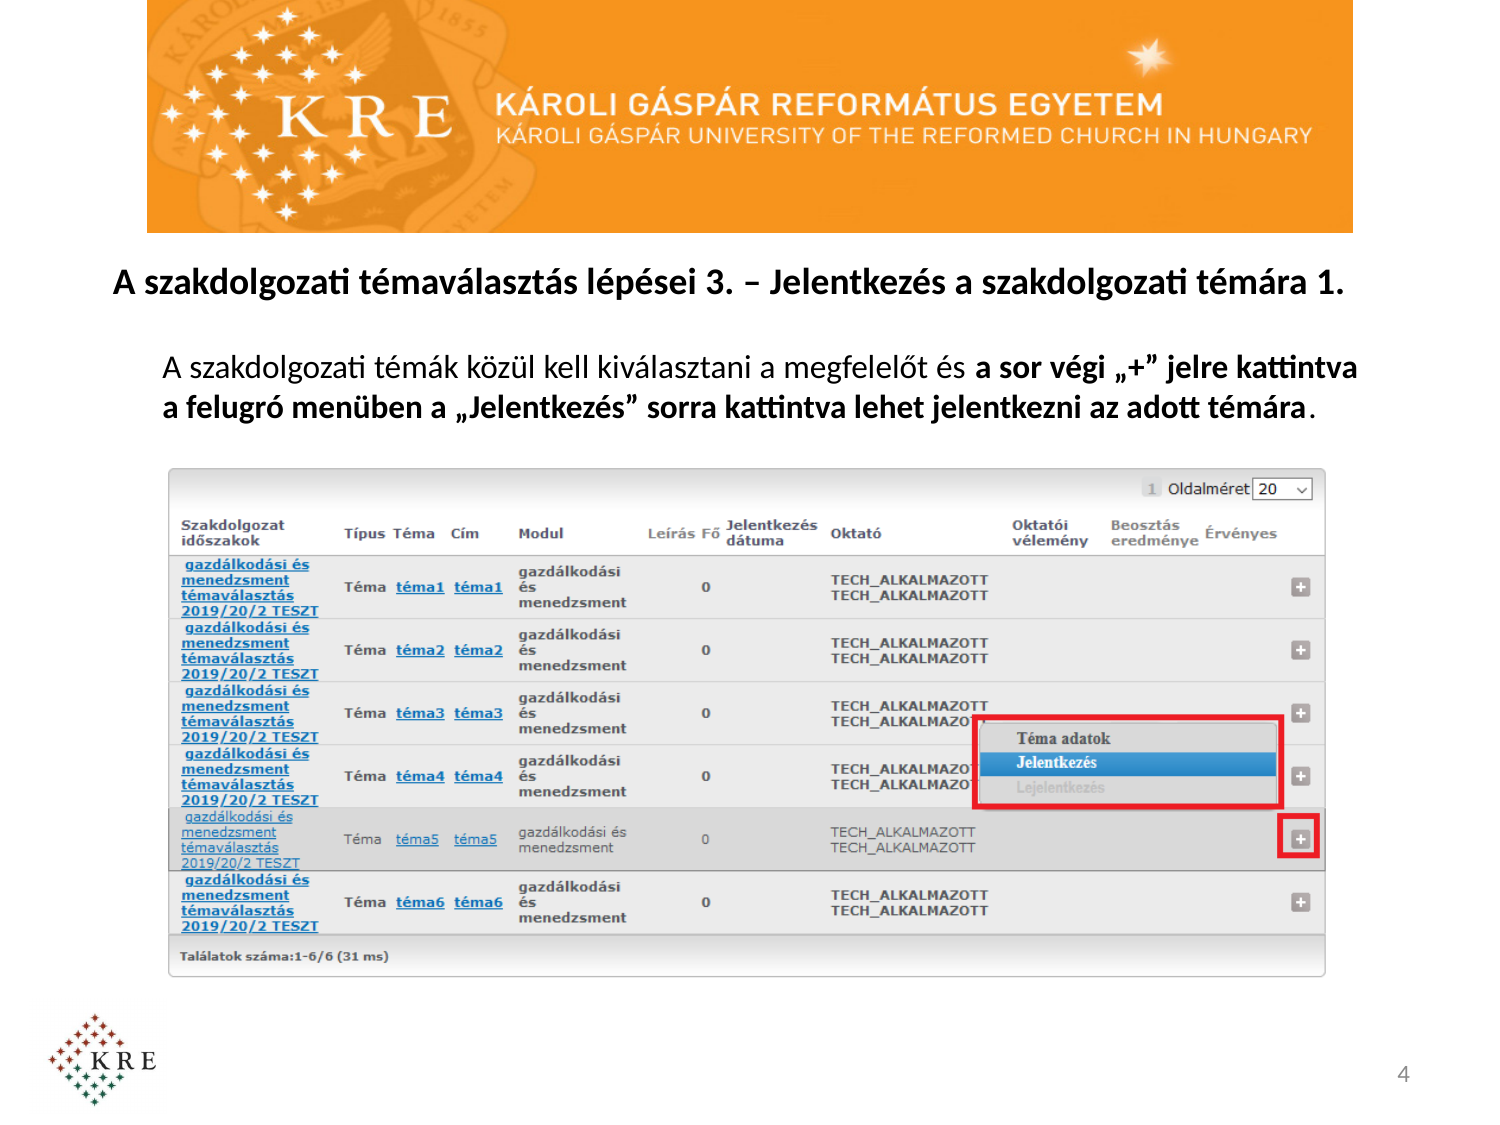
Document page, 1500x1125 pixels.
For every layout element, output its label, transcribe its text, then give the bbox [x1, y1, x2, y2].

picture [167, 467, 1333, 988]
text_box A szakdolgozati témák közül kell kiválasztani a megfelelőt és a sor végi „+” jelre kattintva a felugró menüben a „Jelentkezés” sorra kattintva lehet jelentkezni az adott témára. [147, 338, 1374, 433]
text_box A szakdolgozati témaválasztás lépései 3. – Jelentkezés a szakdolgozati témára 1. [98, 249, 1374, 310]
slide_number 4 [1074, 1042, 1425, 1103]
picture [29, 998, 167, 1114]
picture [147, 0, 1353, 233]
